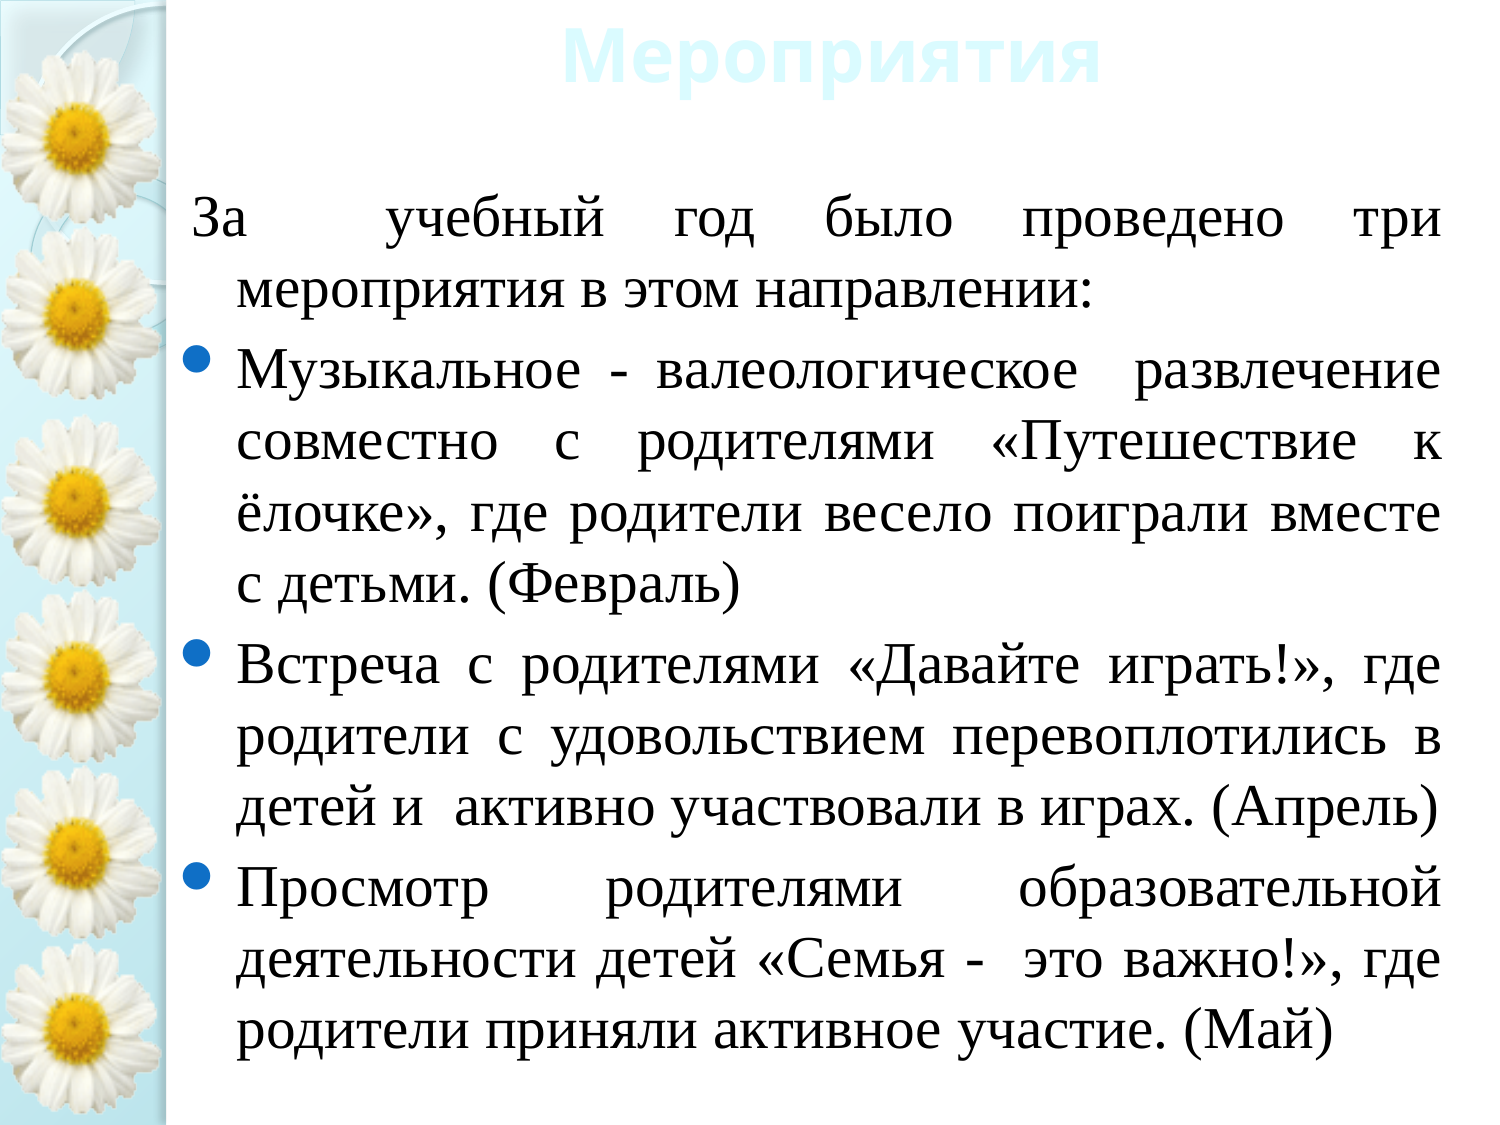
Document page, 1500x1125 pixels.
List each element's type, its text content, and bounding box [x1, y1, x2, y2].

list За учебный год было проведено три мероприятия в этом направлении: Музыкальное - валеологическое развлечение совместно с родителями «Путешествие к ёлочке», где родители весело поиграли вместе с детьми. (Февраль) Встреча с родителями «Давайте играть!», где родители с удовольствием перевоплотились в детей и активно участвовали в играх. (Апрель) Просмотр родителями образовательной деятельности детей «Семья - это важно!», где родители приняли активное участие. (Май) [207, 169, 1459, 1125]
picture [0, 46, 165, 1125]
title Мероприятия [164, 0, 1500, 106]
